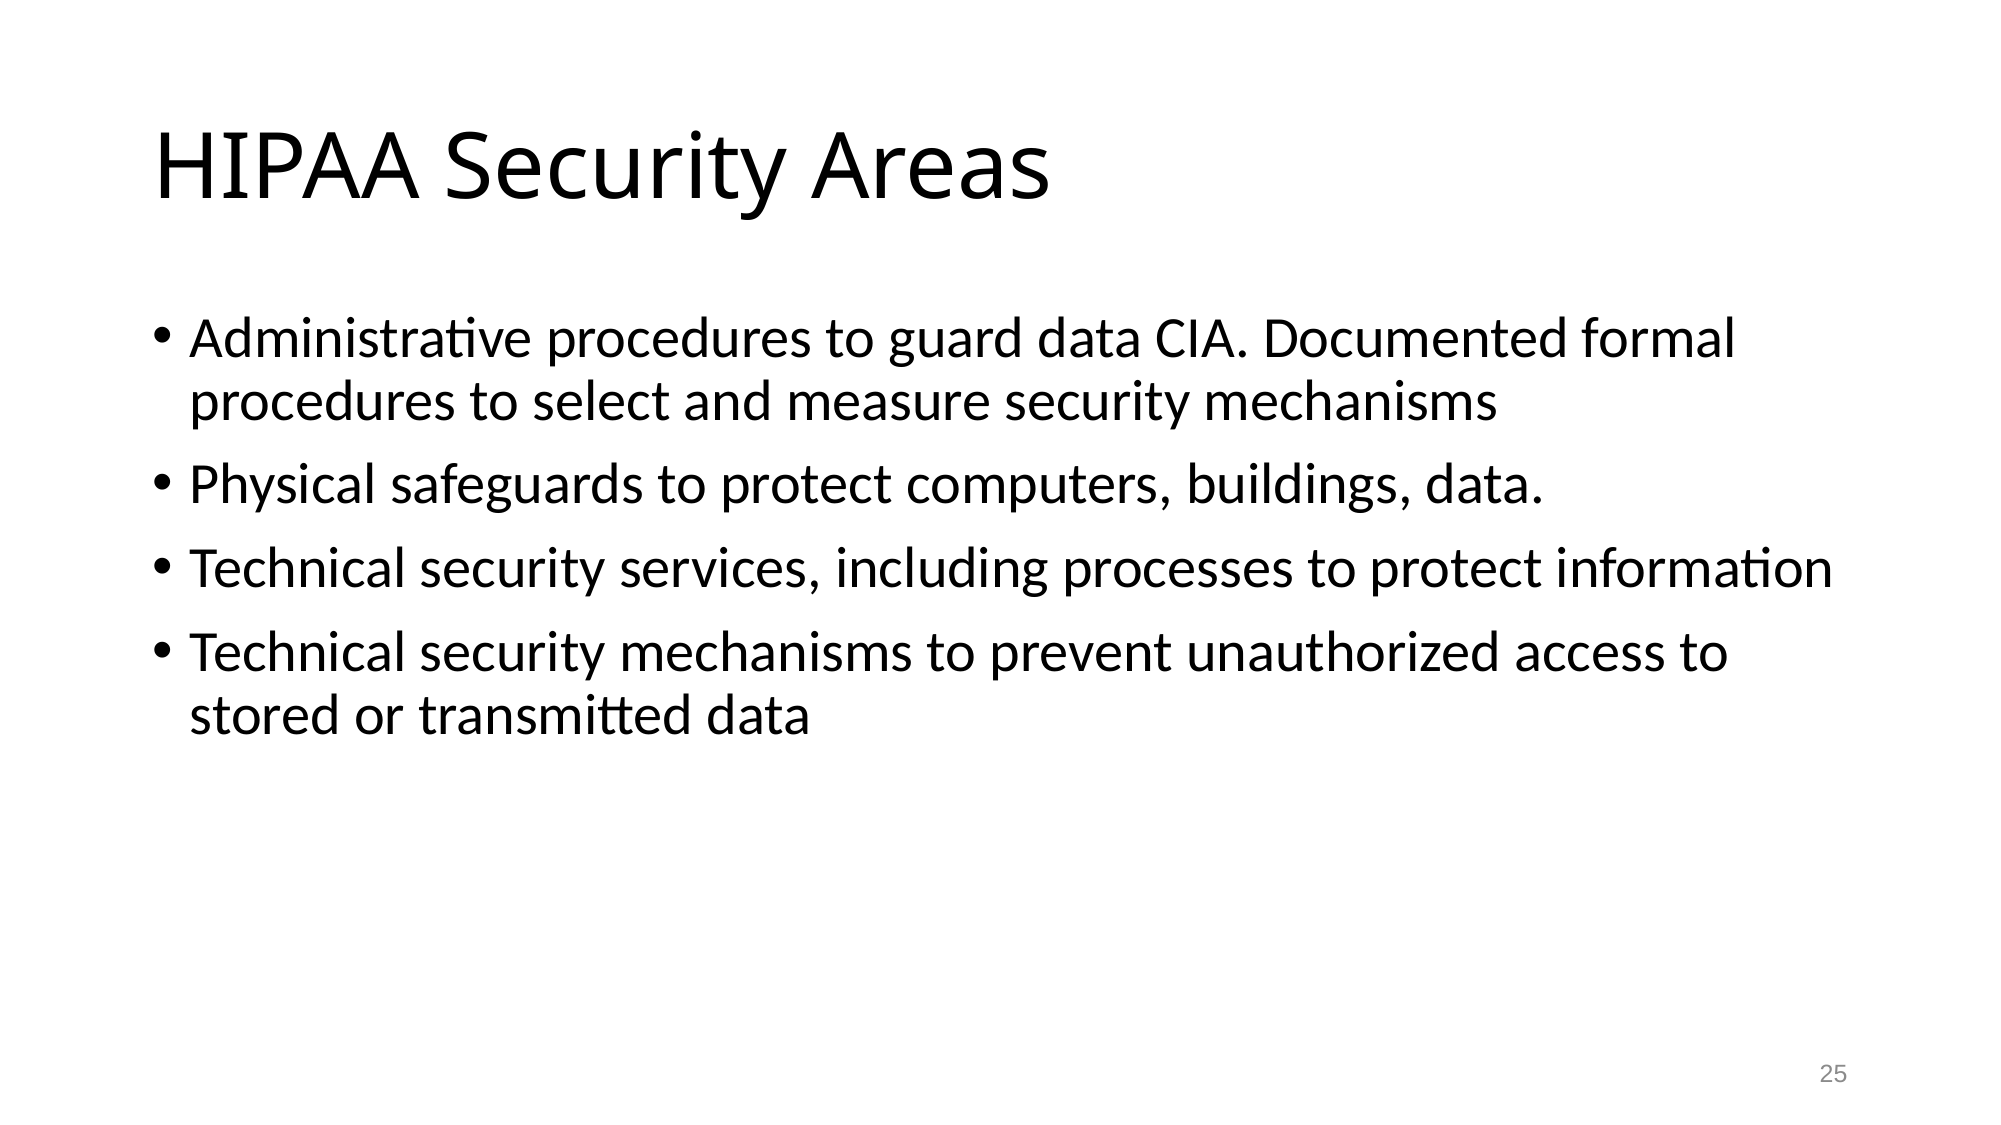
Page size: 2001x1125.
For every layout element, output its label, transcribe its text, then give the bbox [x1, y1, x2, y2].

slide_number 25 [1412, 1042, 1863, 1103]
title HIPAA Security Areas [137, 59, 1863, 278]
list Administrative procedures to guard data CIA. Documented formal procedures to select and measure security mechanisms Physical safeguards to protect computers, buildings, data. Technical security services, including processes to protect information Technical security mechanisms to prevent unauthorized access to stored or transmitted data [137, 299, 1863, 1014]
